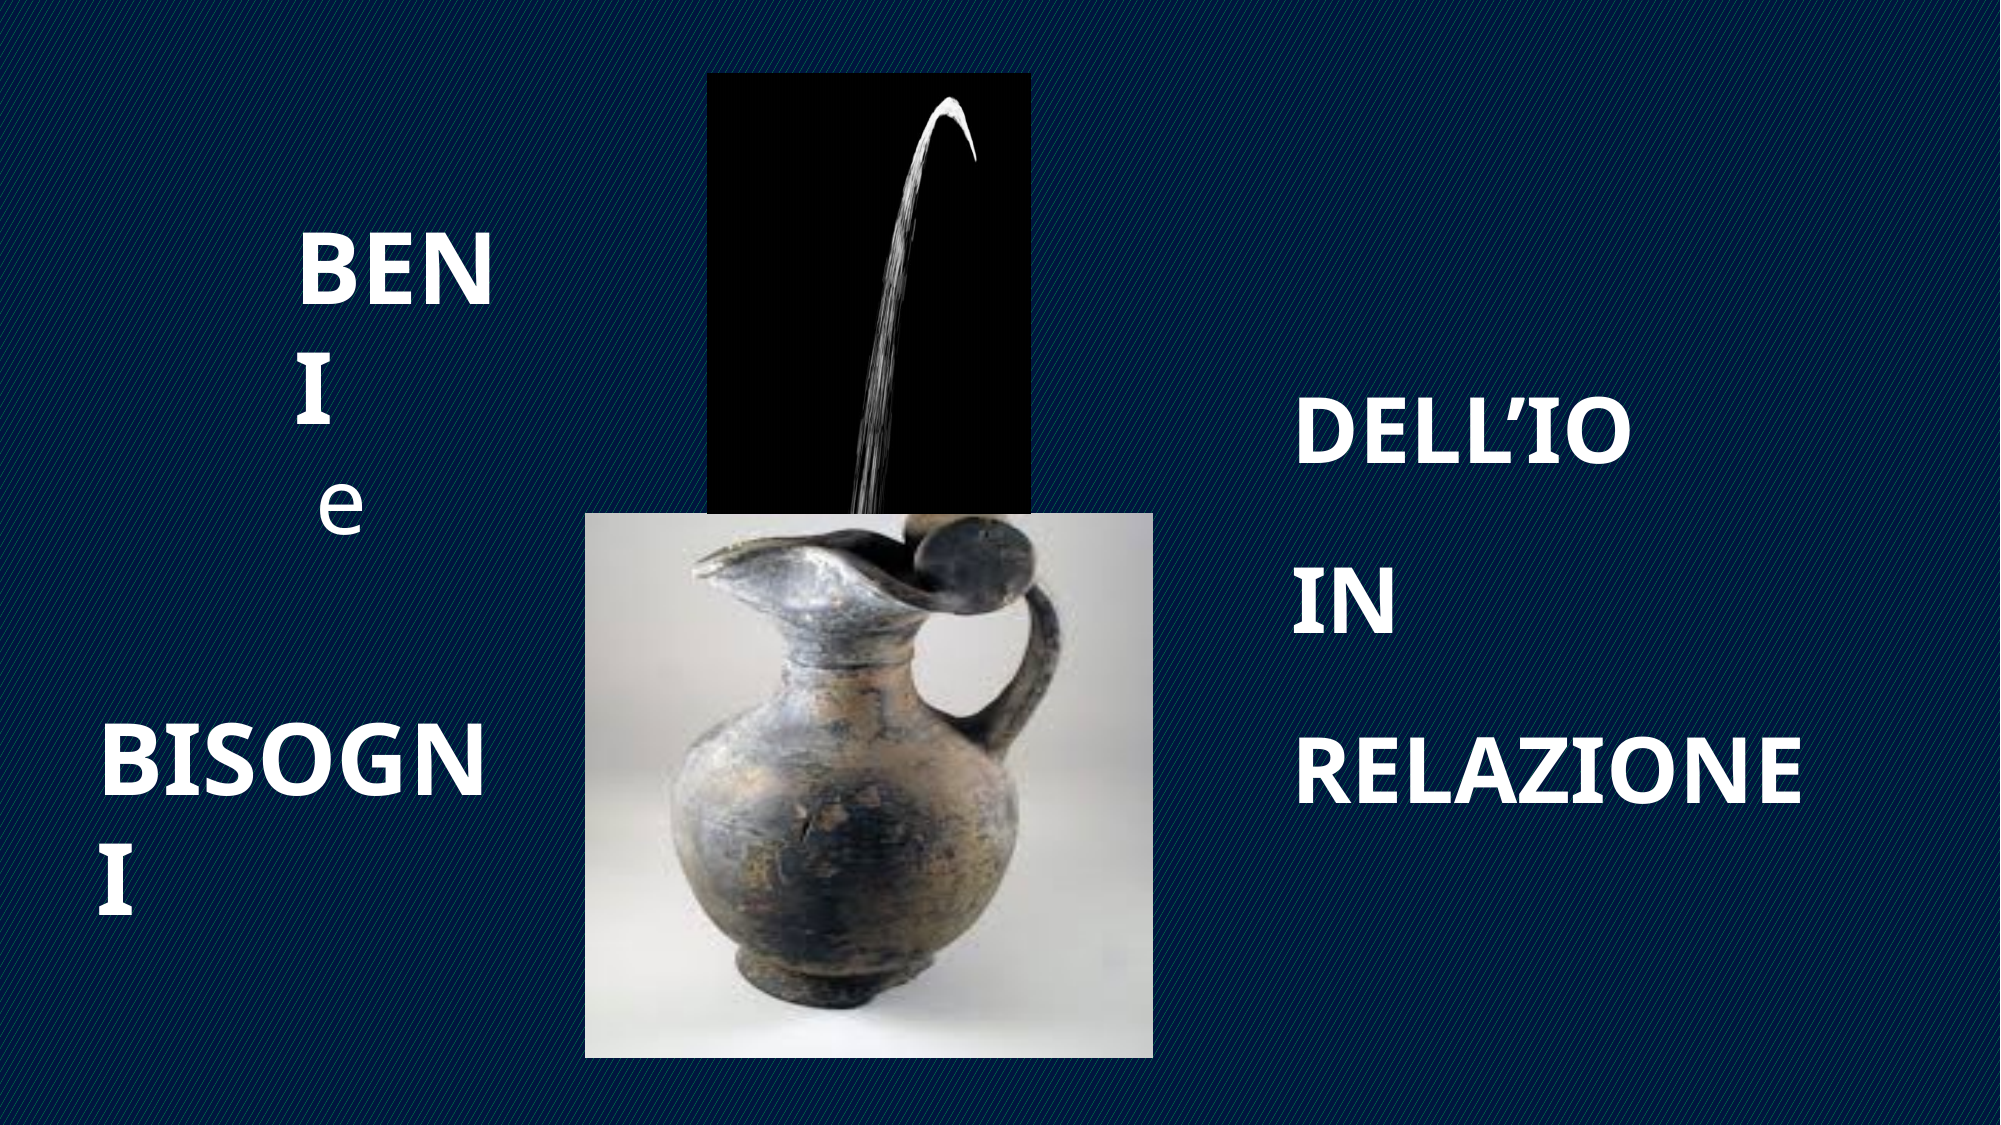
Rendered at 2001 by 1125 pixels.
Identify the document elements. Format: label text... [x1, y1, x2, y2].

text_box BISOGNI [81, 688, 536, 944]
text_box BENI [279, 197, 536, 452]
picture [584, 73, 1153, 1058]
text_box e [300, 435, 383, 560]
text_box DELL’IO IN RELAZIONE [1276, 364, 1821, 829]
